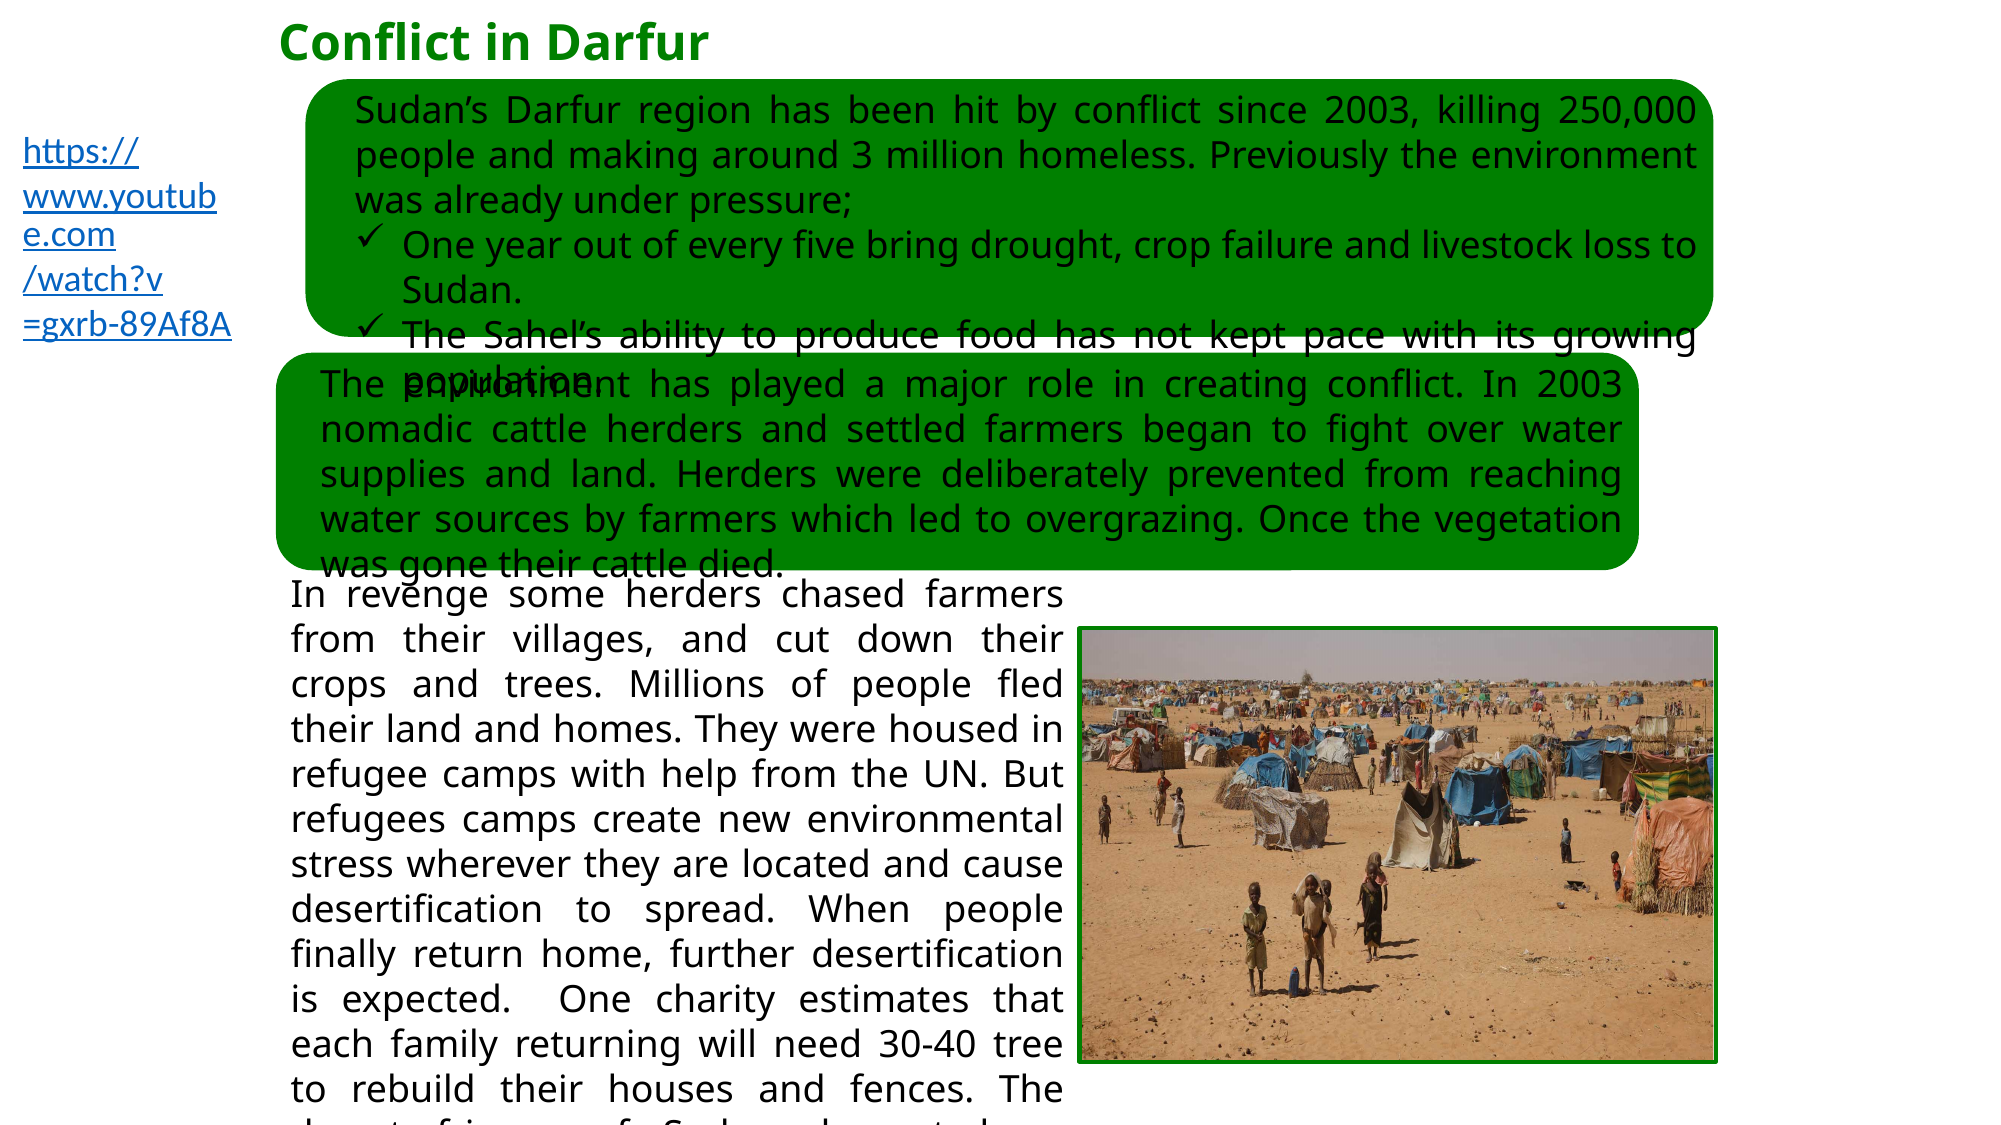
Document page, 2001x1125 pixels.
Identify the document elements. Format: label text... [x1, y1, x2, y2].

text_box Sudan’s Darfur region has been hit by conflict since 2003, killing 250,000 people and making around 3 million homeless. Previously the environment was already under pressure; One year out of every five bring drought, crop failure and livestock loss to Sudan. The Sahel’s ability to produce food has not kept pace with its growing population. [340, 79, 1714, 409]
text_box The environment has played a major role in creating conflict. In 2003 nomadic cattle herders and settled farmers began to fight over water supplies and land. Herders were deliberately prevented from reaching water sources by farmers which led to overgrazing. Once the vegetation was gone their cattle died. [305, 352, 1639, 593]
text_box [304, 79, 340, 337]
text_box Conflict in Darfur [249, 3, 740, 79]
picture [1081, 630, 1714, 1060]
text_box In revenge some herders chased farmers from their villages, and cut down their crops and trees. Millions of people fled their land and homes. They were housed in refugee camps with help from the UN. But refugees camps create new environmental stress wherever they are located and cause desertification to spread. When people finally return home, further desertification is expected. One charity estimates that each family returning will need 30-40 tree to rebuild their houses and fences. The desert fringes of Sudan do not have enough trees left to support this. [275, 562, 1080, 1125]
text_box https://www.youtube.com/watch?v=gxrb-89Af8A [7, 118, 250, 314]
text_box [275, 352, 305, 562]
